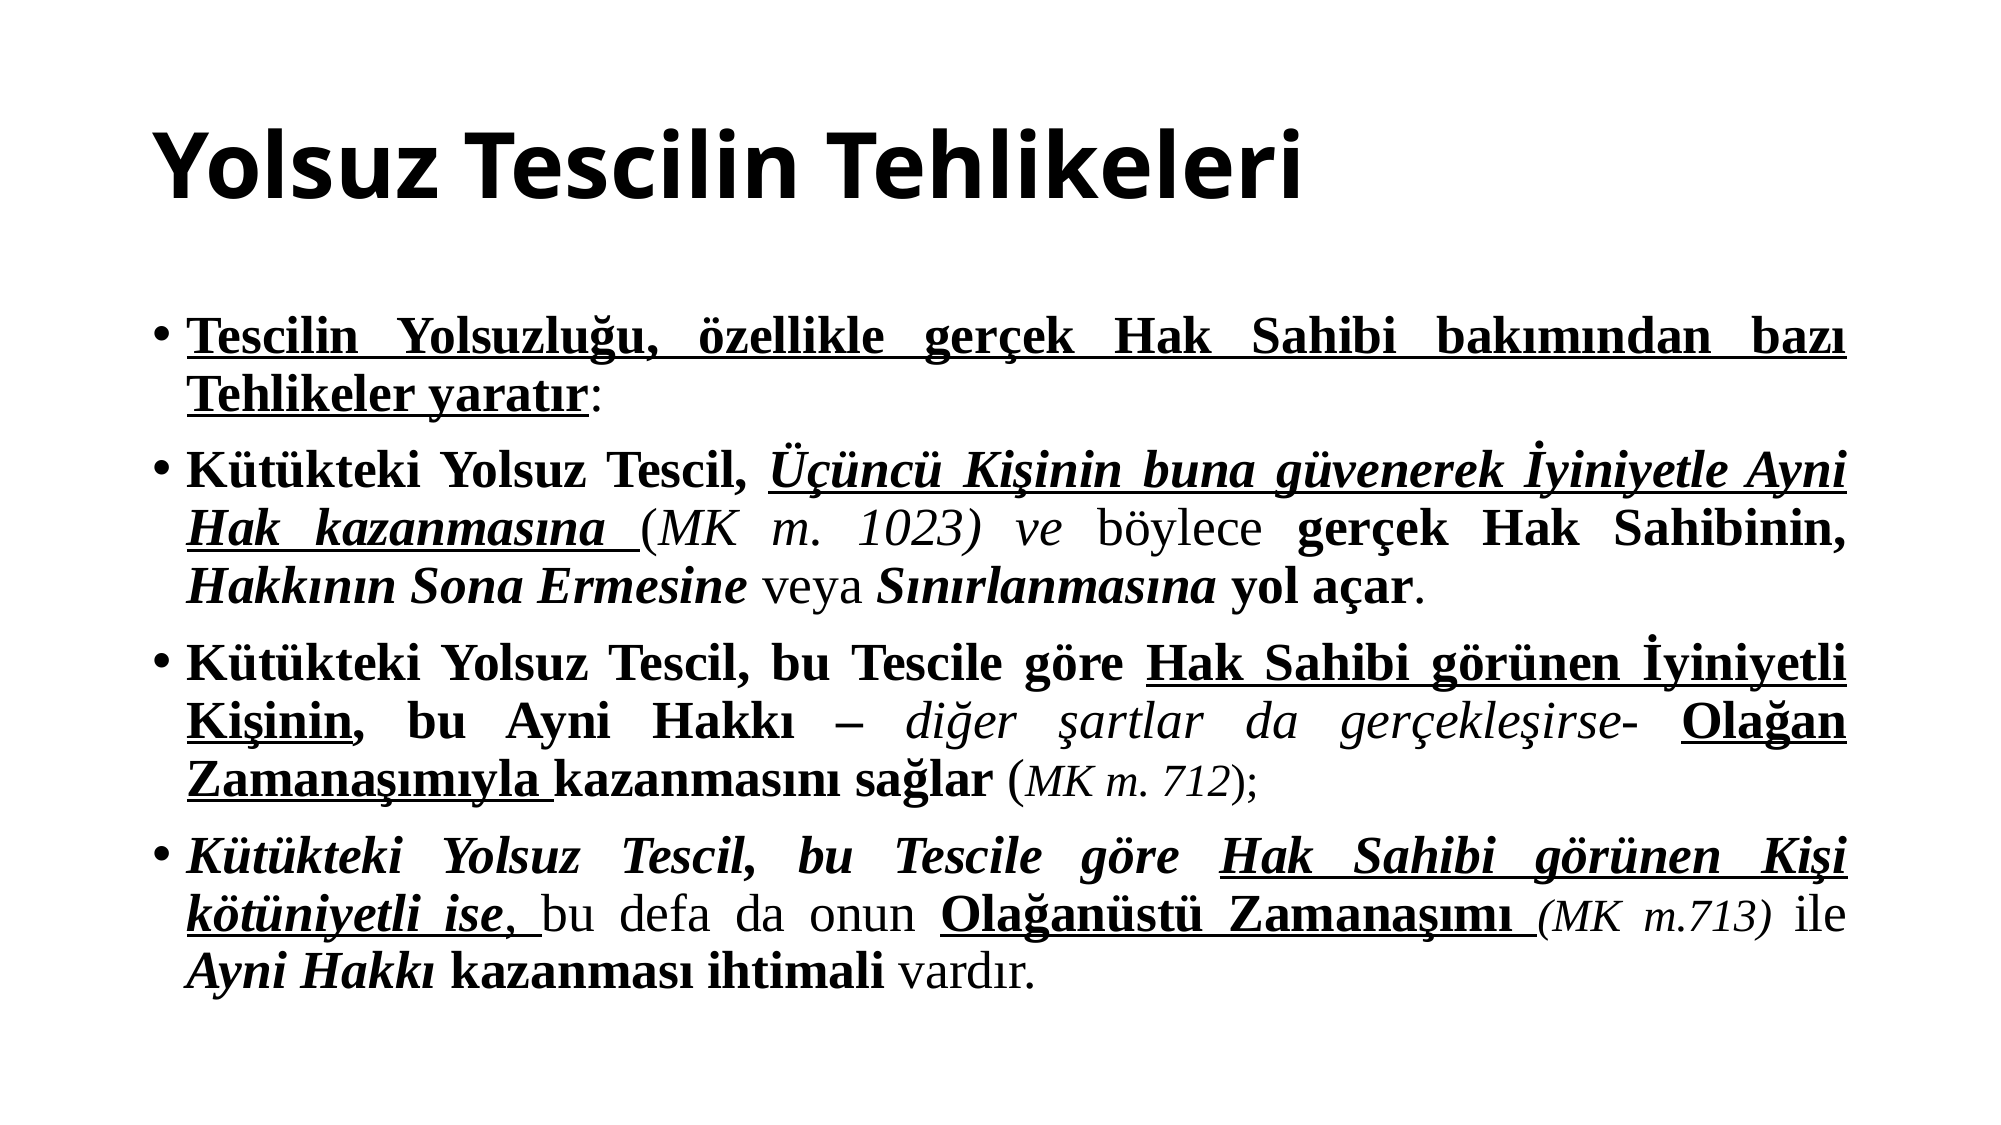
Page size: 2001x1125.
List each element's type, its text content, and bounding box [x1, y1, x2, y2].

title Yolsuz Tescilin Tehlikeleri [137, 59, 1863, 278]
list Tescilin Yolsuzluğu, özellikle gerçek Hak Sahibi bakımından bazı Tehlikeler yaratır: Kütükteki Yolsuz Tescil, Üçüncü Kişinin buna güvenerek İyiniyetle Ayni Hak kazanmasına (MK m. 1023) ve böylece gerçek Hak Sahibinin, Hakkının Sona Ermesine veya Sınırlanmasına yol açar. Kütükteki Yolsuz Tescil, bu Tescile göre Hak Sahibi görünen İyiniyetli Kişinin, bu Ayni Hakkı – diğer şartlar da gerçekleşirse- Olağan Zamanaşımıyla kazanmasını sağlar (MK m. 712); Kütükteki Yolsuz Tescil, bu Tescile göre Hak Sahibi görünen Kişi kötüniyetli ise, bu defa da onun Olağanüstü Zamanaşımı (MK m.713) ile Ayni Hakkı kazanması ihtimali vardır. [137, 299, 1863, 1014]
